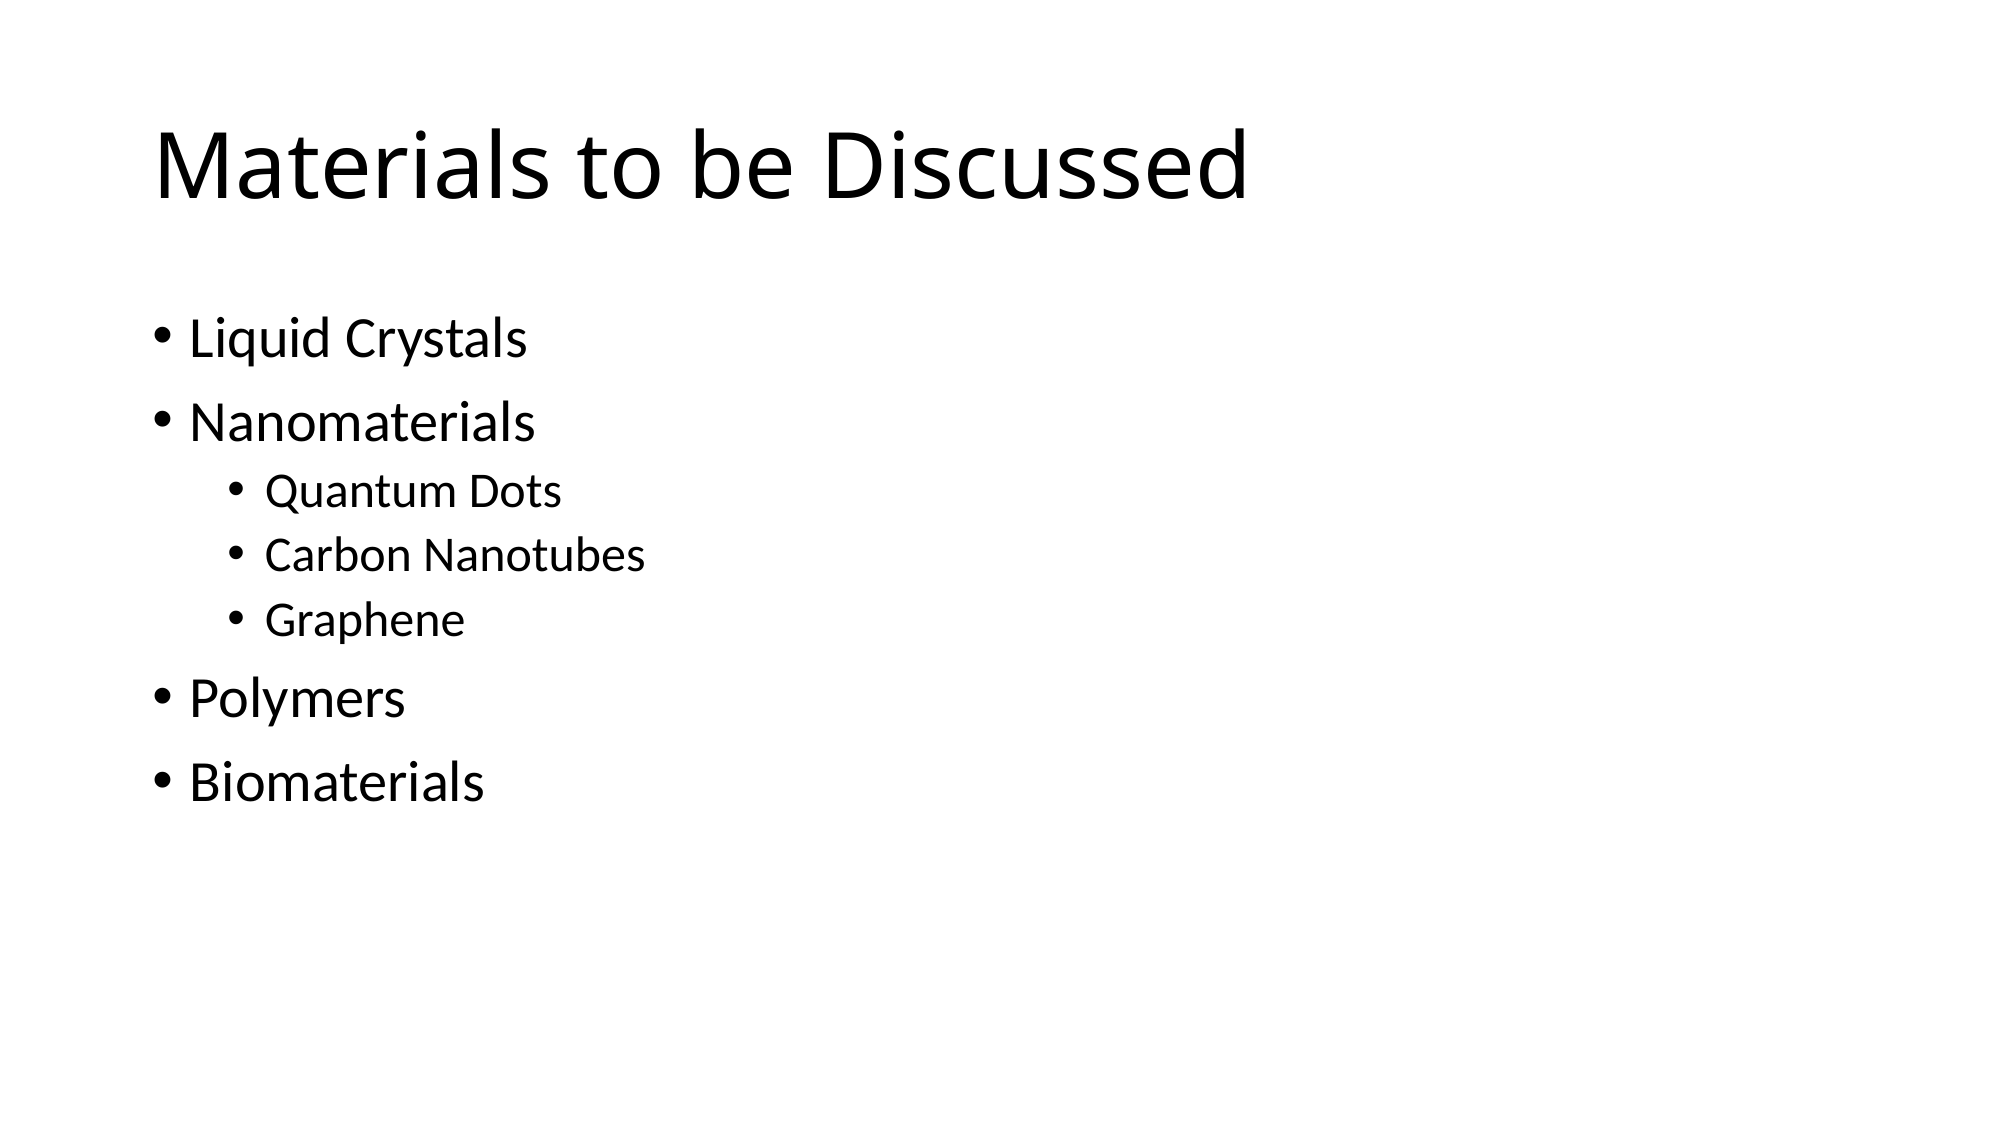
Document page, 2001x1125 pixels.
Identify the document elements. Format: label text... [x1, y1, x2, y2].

list Liquid Crystals Nanomaterials Quantum Dots Carbon Nanotubes Graphene Polymers Biomaterials [137, 299, 1863, 1014]
title Materials to be Discussed [137, 59, 1863, 278]
